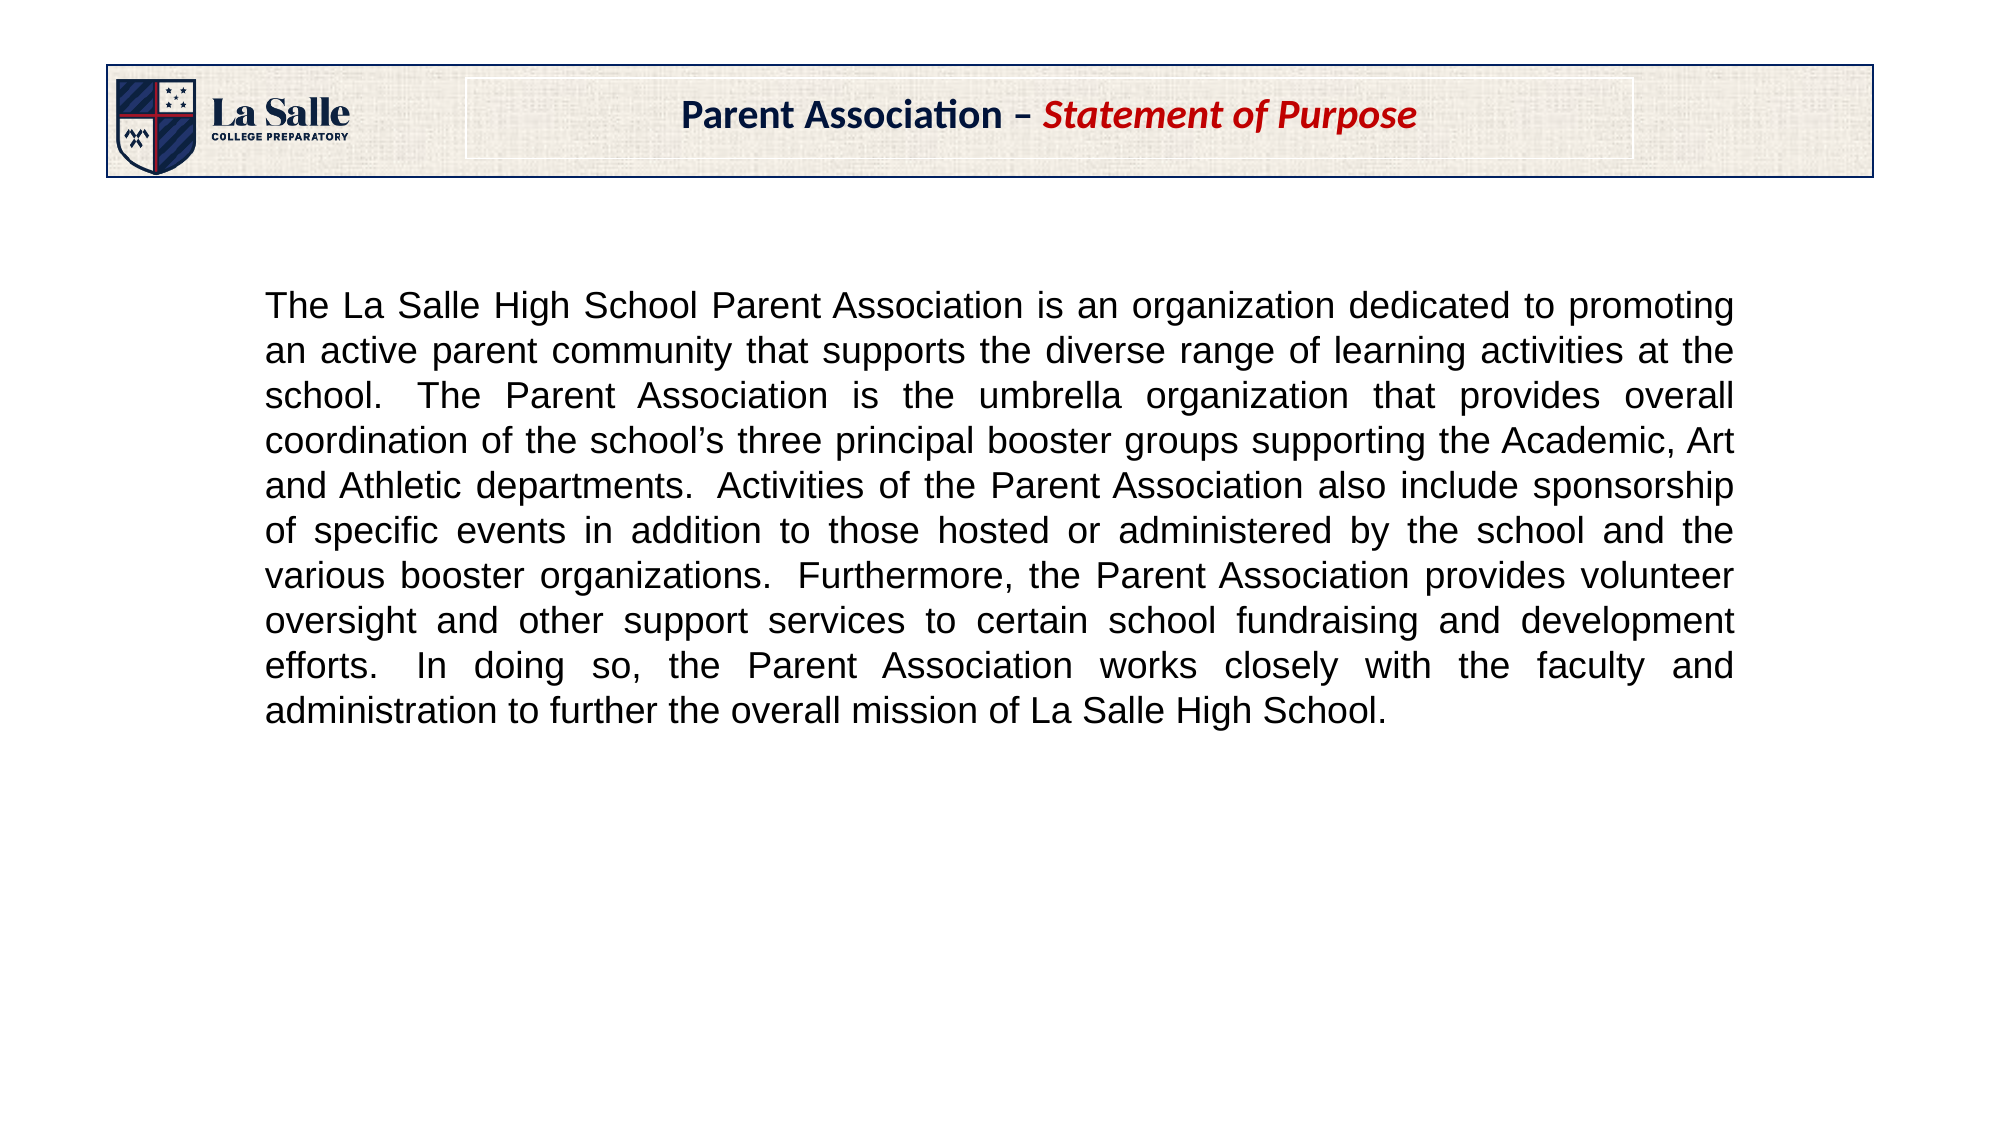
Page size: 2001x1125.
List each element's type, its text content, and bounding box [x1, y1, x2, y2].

text_box The La Salle High School Parent Association is an organization dedicated to promoting an active parent community that supports the diverse range of learning activities at the school. The Parent Association is the umbrella organization that provides overall coordination of the school’s three principal booster groups supporting the Academic, Art and Athletic departments. Activities of the Parent Association also include sponsorship of specific events in addition to those hosted or administered by the school and the various booster organizations. Furthermore, the Parent Association provides volunteer oversight and other support services to certain school fundraising and development efforts. In doing so, the Parent Association works closely with the faculty and administration to further the overall mission of La Salle High School. [250, 273, 1750, 739]
text_box [106, 64, 1874, 178]
table_header Parent Association – Statement of Purpose [467, 79, 1632, 158]
picture [106, 69, 363, 182]
